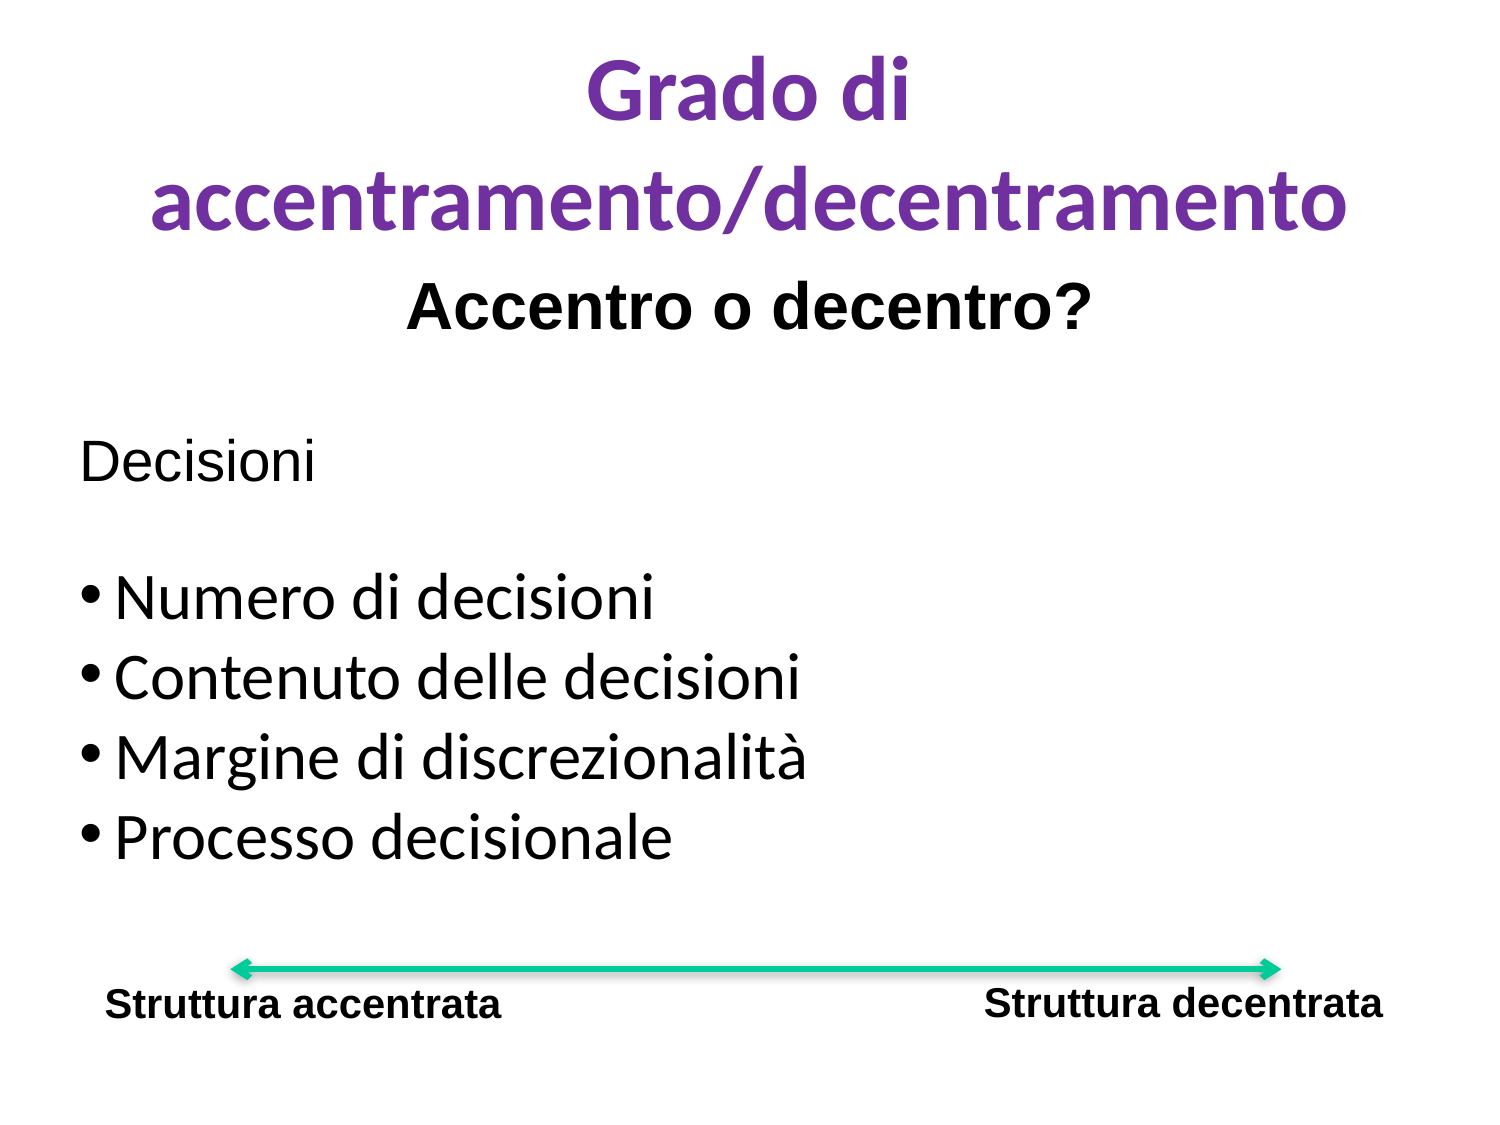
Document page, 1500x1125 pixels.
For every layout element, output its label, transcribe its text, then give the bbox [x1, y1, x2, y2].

text_box Struttura accentrata [89, 969, 517, 1034]
text_box Accentro o decentro? Decisioni Numero di decisioni Contenuto delle decisioni Margine di discrezionalità Processo decisionale [64, 255, 1436, 880]
text_box Struttura decentrata [969, 967, 1399, 1033]
title Grado di accentramento/decentramento [75, 21, 1425, 255]
